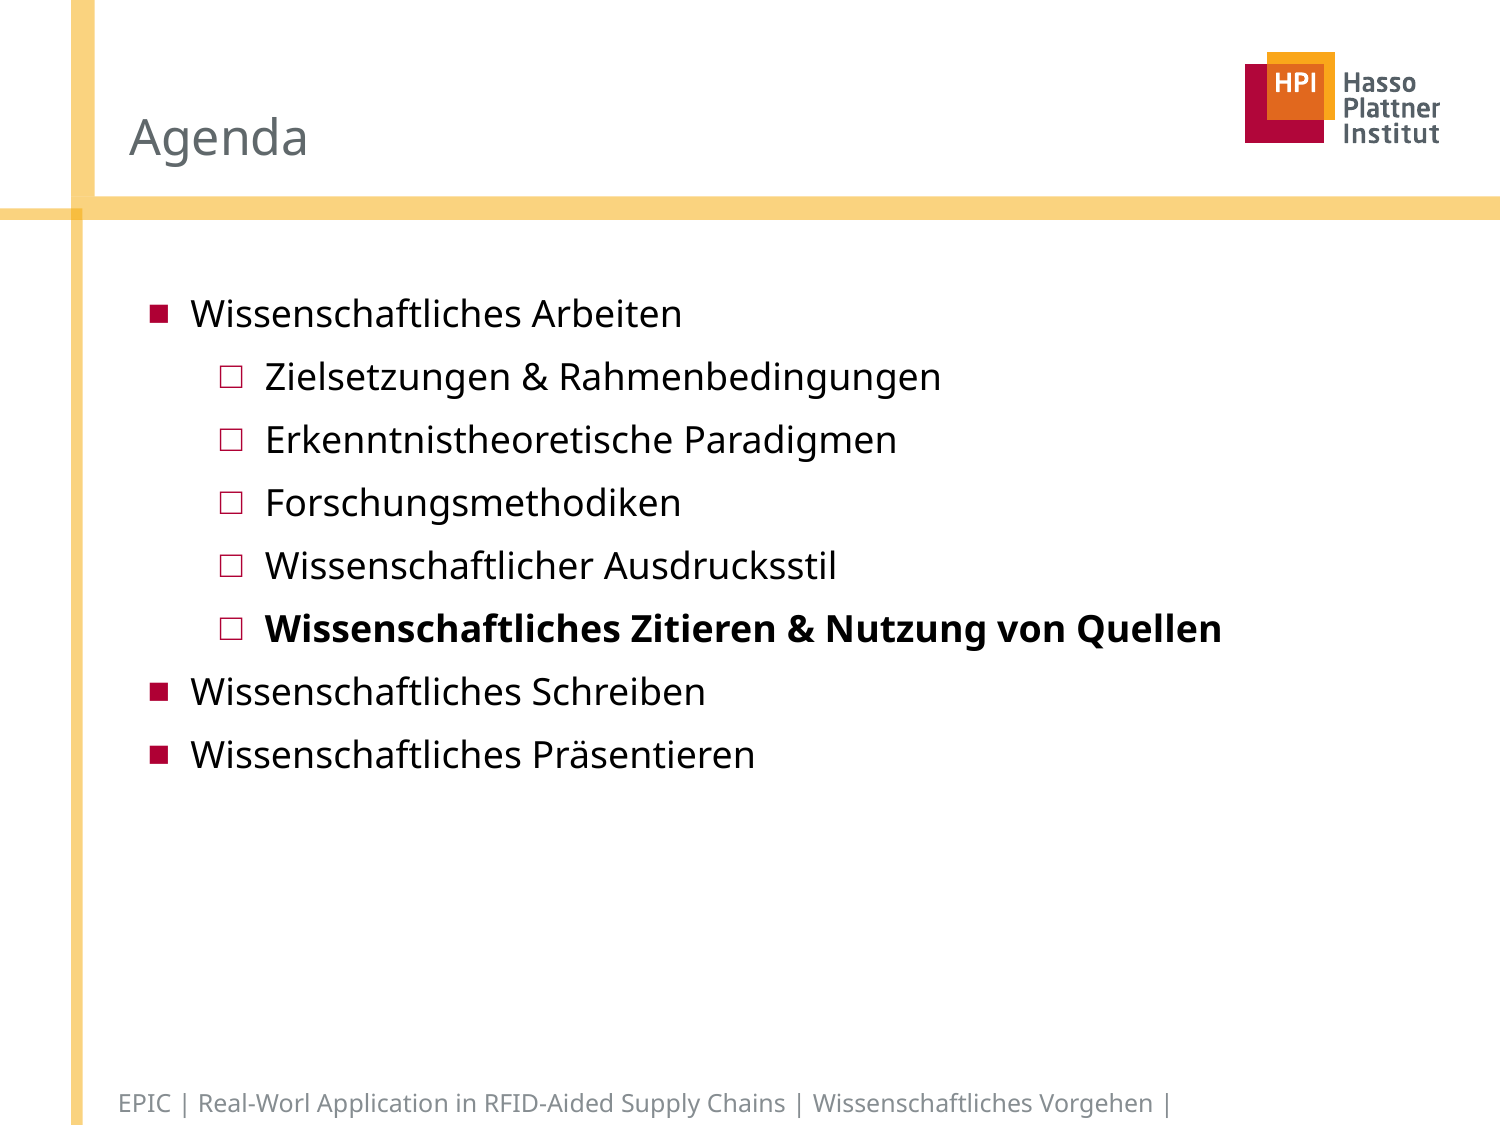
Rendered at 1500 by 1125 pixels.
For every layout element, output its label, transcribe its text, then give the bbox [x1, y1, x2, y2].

list Wissenschaftliches Arbeiten Zielsetzungen & Rahmenbedingungen Erkenntnistheoretische Paradigmen Forschungsmethodiken Wissenschaftlicher Ausdrucksstil Wissenschaftliches Zitieren & Nutzung von Quellen Wissenschaftliches Schreiben Wissenschaftliches Präsentieren [117, 283, 1460, 1071]
title Agenda [128, 0, 1154, 166]
footer EPIC | Real-Worl Application in RFID-Aided Supply Chains | Wissenschaftliches Vorgehen | [117, 1075, 1460, 1118]
